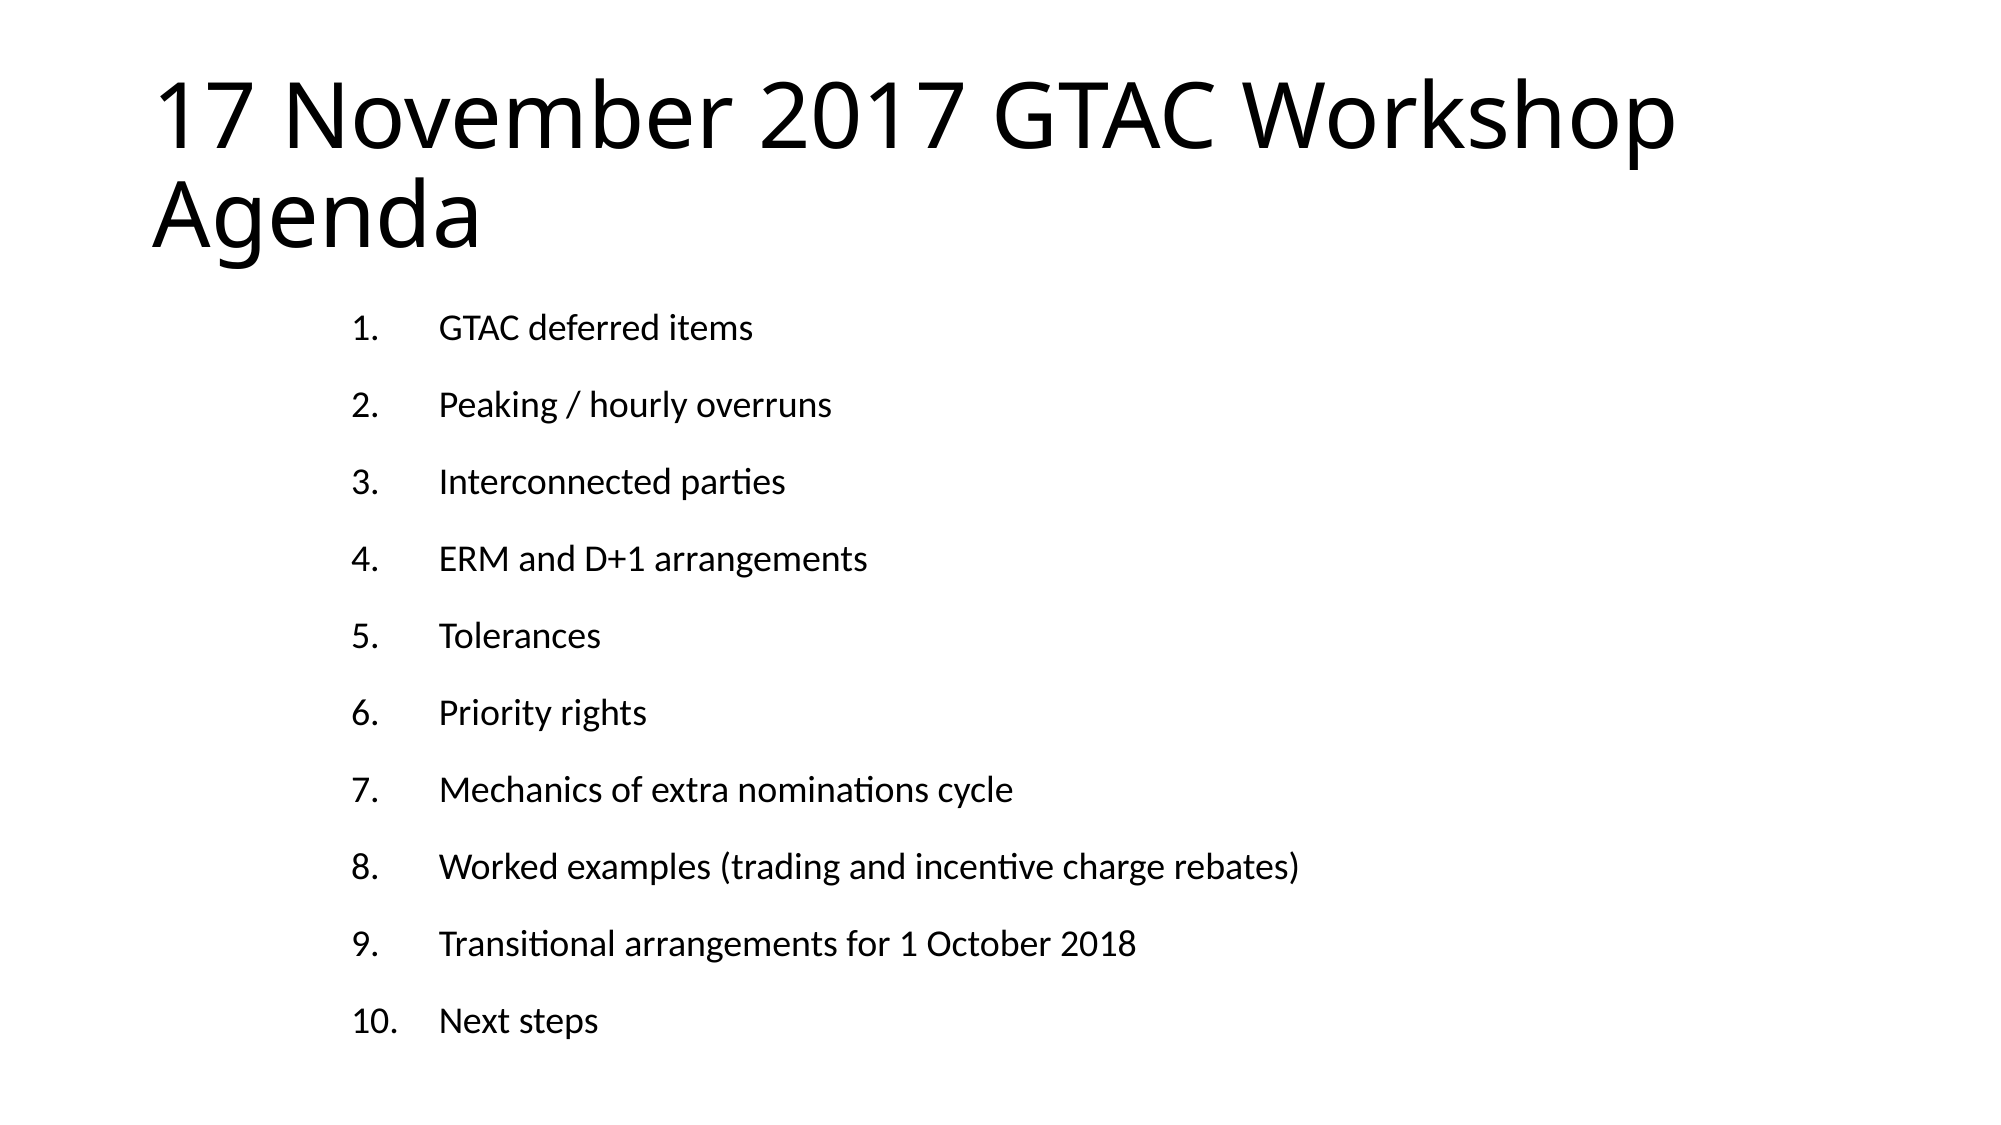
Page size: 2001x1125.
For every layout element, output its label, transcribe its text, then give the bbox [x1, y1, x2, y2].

list GTAC deferred items Peaking / hourly overruns Interconnected parties ERM and D+1 arrangements Tolerances Priority rights Mechanics of extra nominations cycle Worked examples (trading and incentive charge rebates) Transitional arrangements for 1 October 2018 Next steps [336, 277, 1863, 1059]
title 17 November 2017 GTAC Workshop Agenda [137, 59, 1863, 278]
